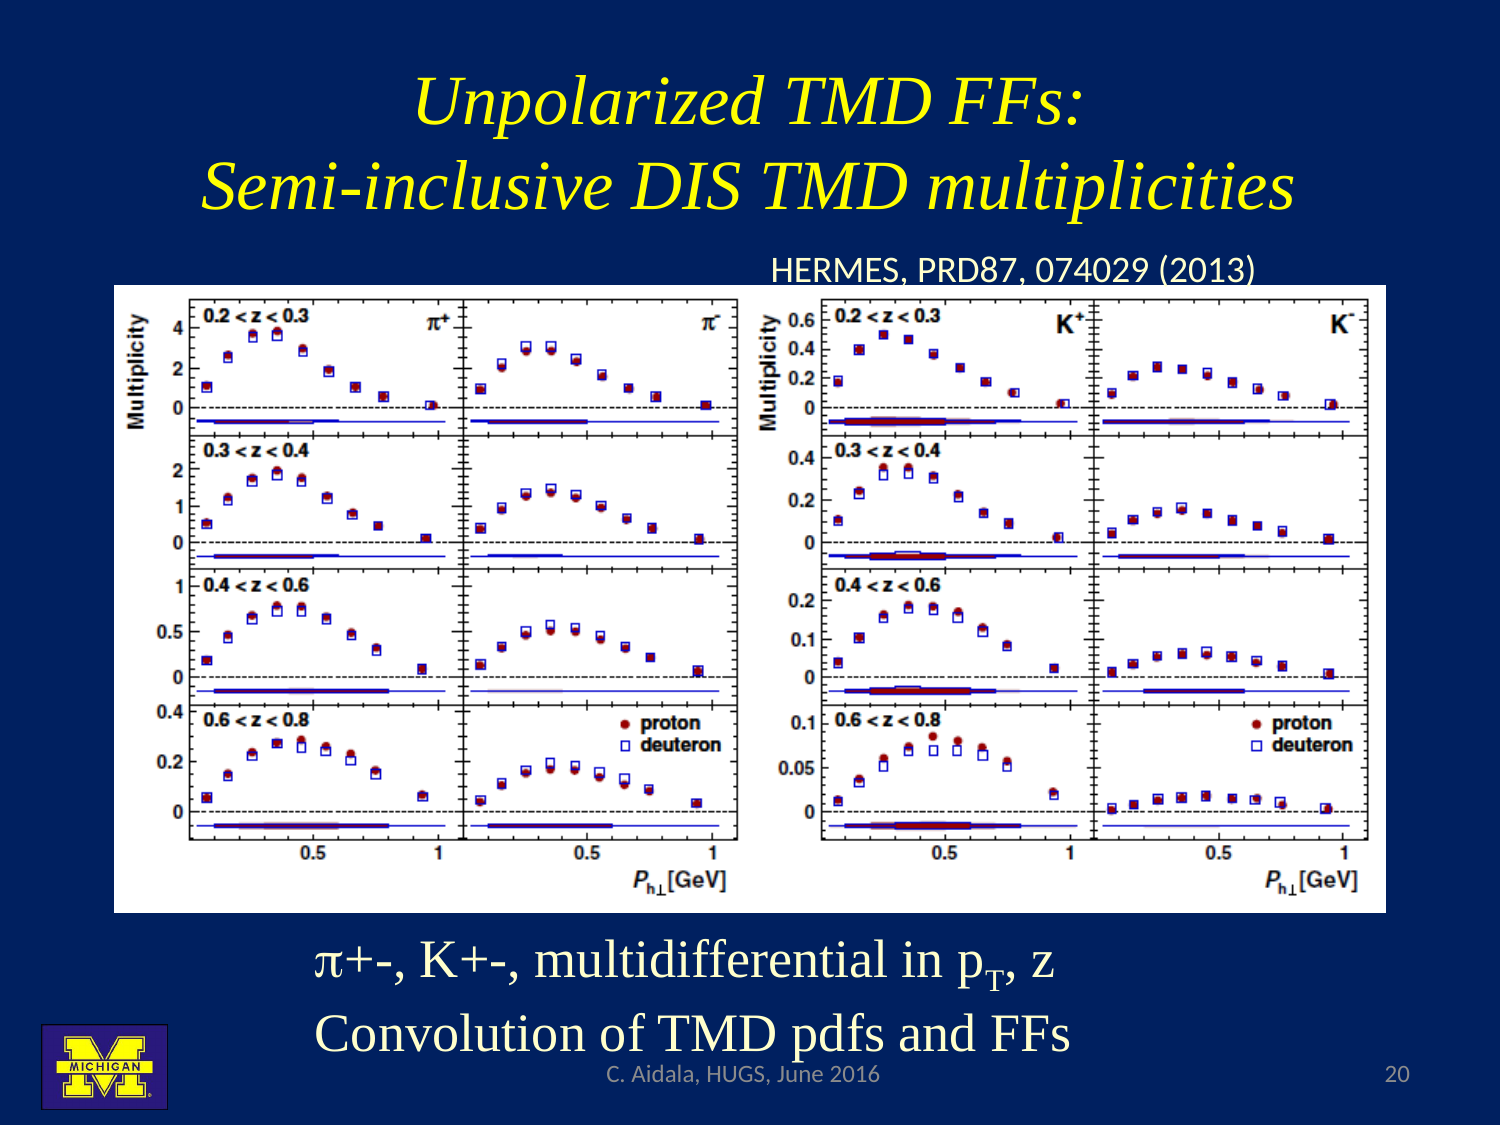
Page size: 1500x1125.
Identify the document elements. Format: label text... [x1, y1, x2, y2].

text_box HERMES, PRD87, 074029 (2013) [755, 237, 1272, 284]
slide_number 20 [1074, 1042, 1425, 1103]
footer C. Aidala, HUGS, June 2016 [525, 1070, 963, 1103]
text_box p+-, K+-, multidifferential in pT, z Convolution of TMD pdfs and FFs [300, 922, 1250, 1070]
picture [114, 285, 1386, 913]
title Unpolarized TMD FFs: Semi-inclusive DIS TMD multiplicities [75, 45, 1425, 233]
picture [41, 1024, 168, 1110]
